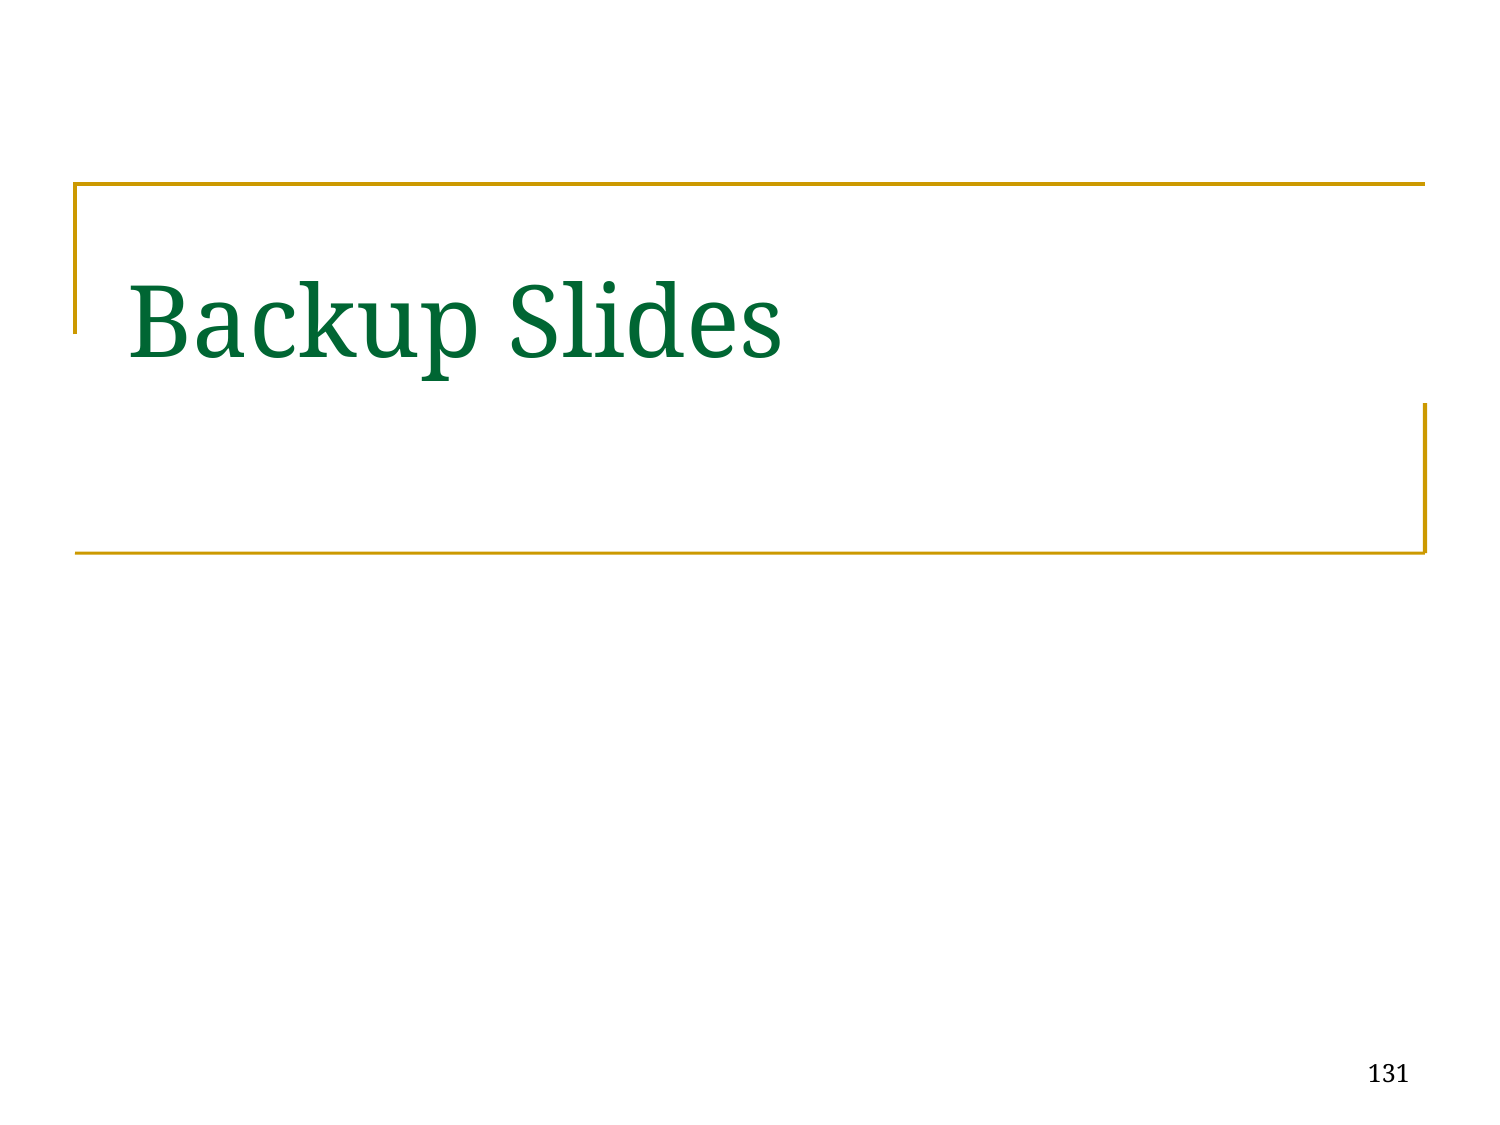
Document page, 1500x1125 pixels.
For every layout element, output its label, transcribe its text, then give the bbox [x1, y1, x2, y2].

title Backup Slides [112, 249, 1413, 538]
slide_number 131 [1074, 1023, 1426, 1100]
